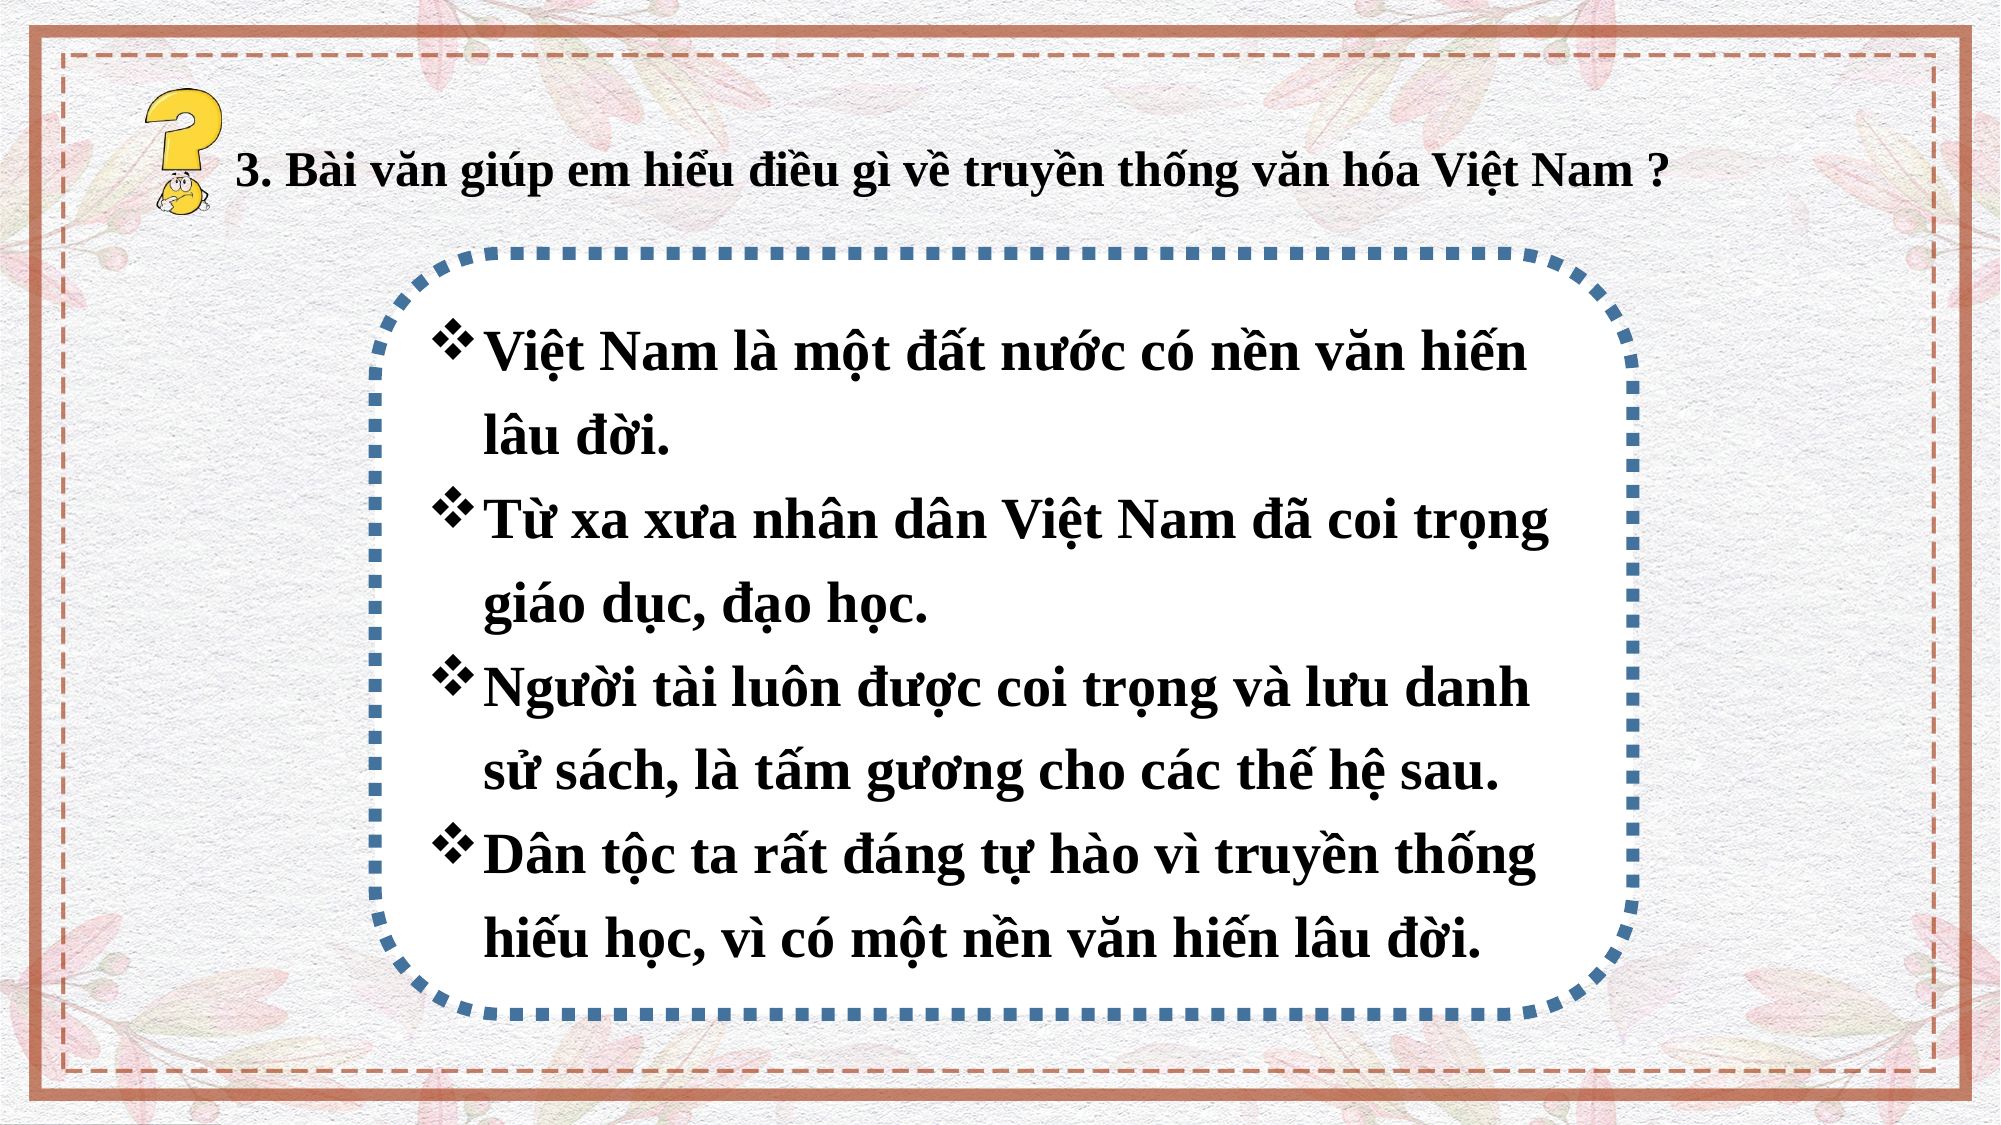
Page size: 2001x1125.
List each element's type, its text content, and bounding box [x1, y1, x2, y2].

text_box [145, 88, 1728, 215]
picture [0, 0, 2000, 1125]
text_box Việt Nam là một đất nước có nền văn hiến lâu đời. Từ xa xưa nhân dân Việt Nam đã coi trọng giáo dục, đạo học. Người tài luôn được coi trọng và lưu danh sử sách, là tấm gương cho các thế hệ sau. Dân tộc ta rất đáng tự hào vì truyền thống hiếu học, vì có một nền văn hiến lâu đời. [374, 252, 1634, 1016]
